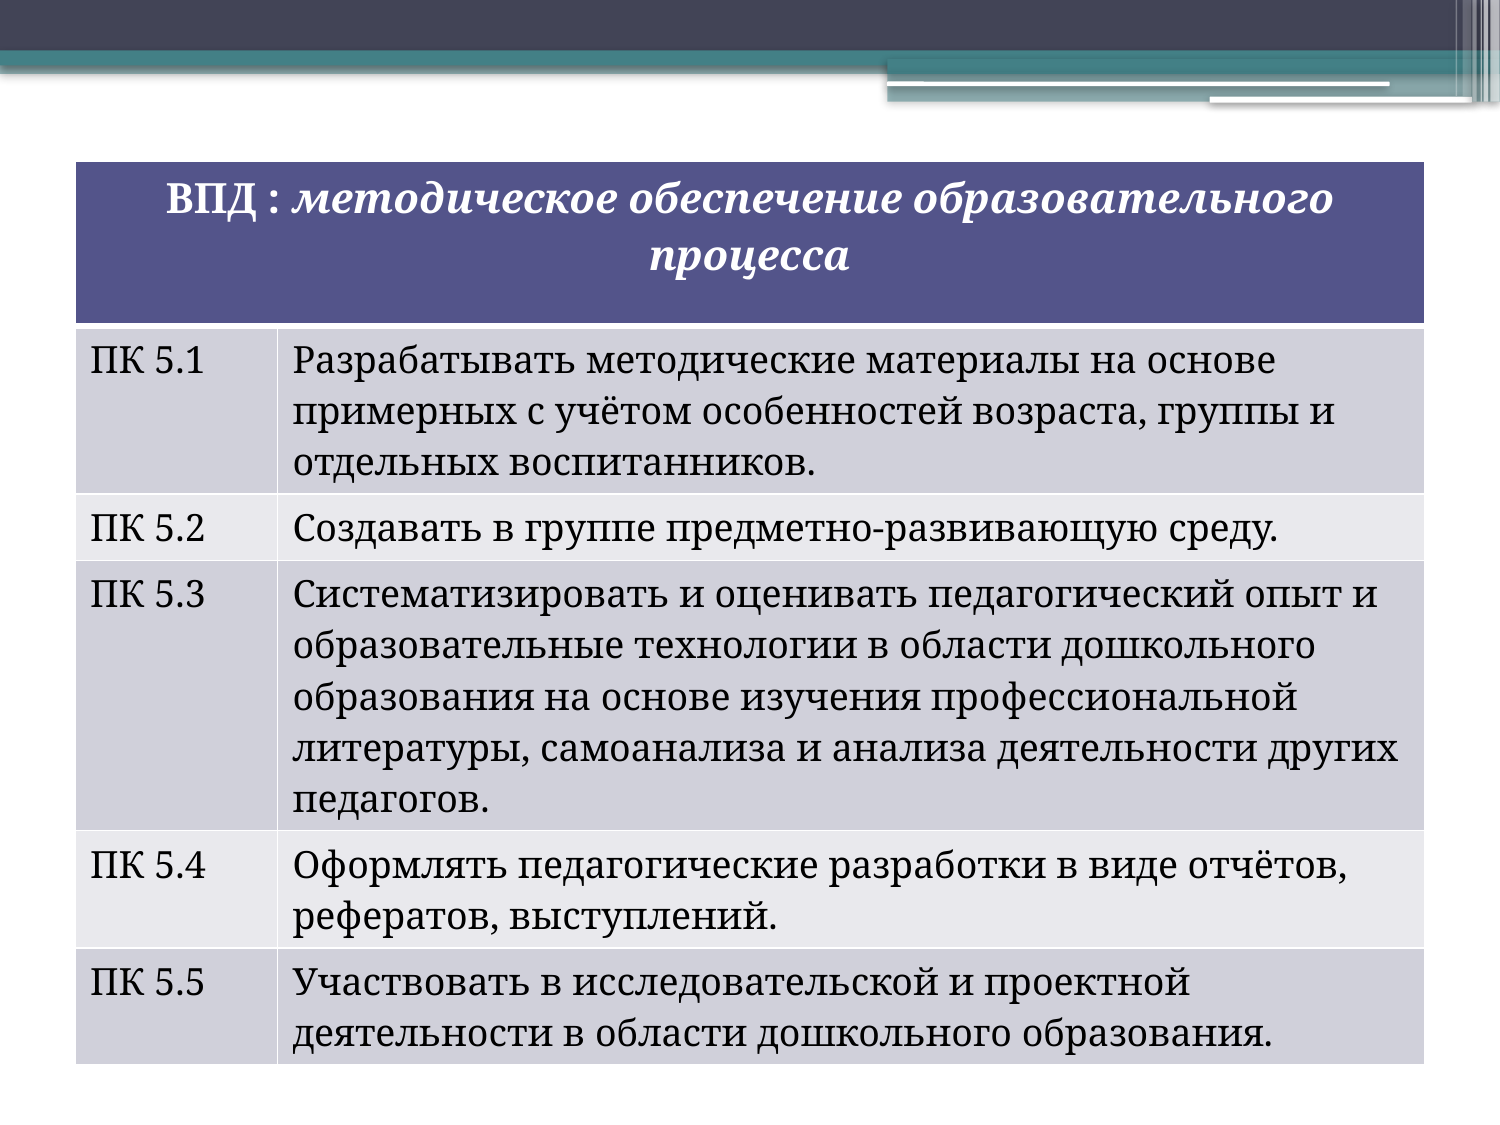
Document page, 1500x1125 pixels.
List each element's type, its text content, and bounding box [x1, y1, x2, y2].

table_cell Разрабатывать методические материалы на основе примерных с учётом особенностей возраста, группы и отдельных воспитанников. [278, 329, 1424, 493]
table_cell Оформлять педагогические разработки в виде отчётов, рефератов, выступлений. [278, 831, 1424, 947]
table_cell ПК 5.5 [76, 949, 277, 1064]
table_cell Участвовать в исследовательской и проектной деятельности в области дошкольного образования. [278, 949, 1424, 1064]
table_cell ПК 5.1 [76, 329, 277, 493]
table_cell Систематизировать и оценивать педагогический опыт и образовательные технологии в области дошкольного образования на основе изучения профессиональной литературы, самоанализа и анализа деятельности других педагогов. [278, 561, 1424, 830]
table_cell Создавать в группе предметно-развивающую среду. [278, 495, 1424, 560]
table_cell ПК 5.3 [76, 561, 277, 830]
table_header ВПД : методическое обеспечение образовательного процесса [76, 162, 1424, 323]
table_cell ПК 5.4 [76, 831, 277, 947]
table_cell ПК 5.2 [76, 495, 277, 560]
